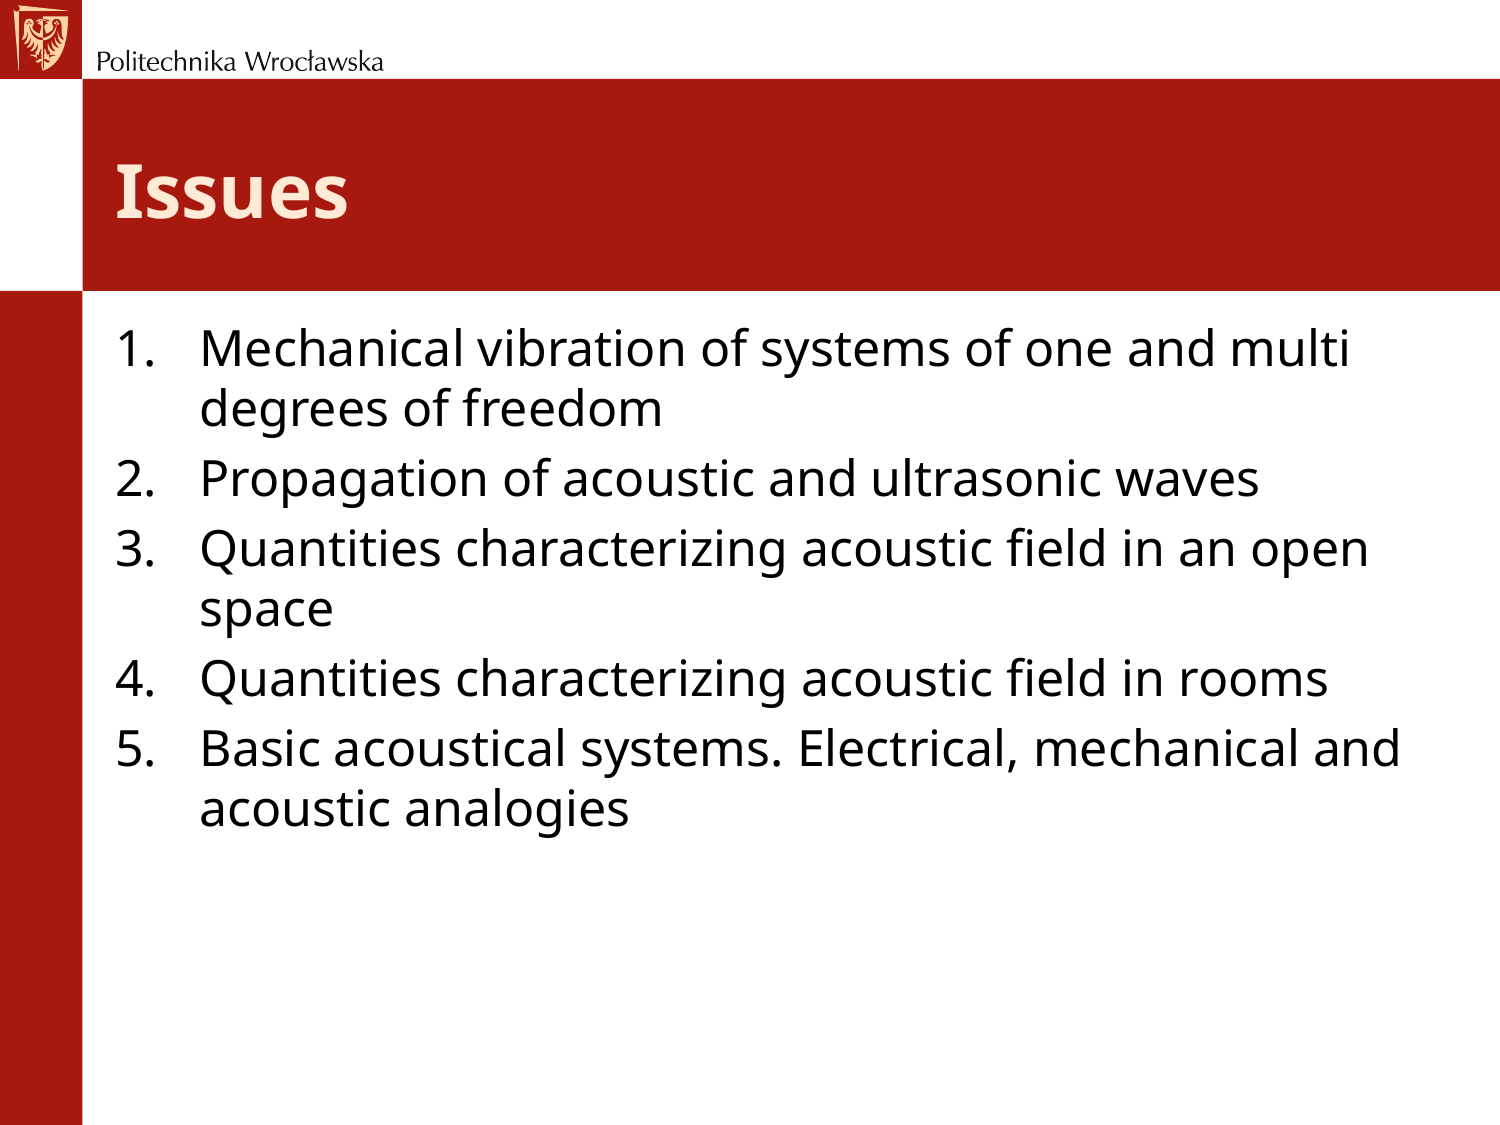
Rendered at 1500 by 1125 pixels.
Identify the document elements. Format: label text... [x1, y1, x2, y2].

title Issues [100, 103, 1483, 274]
list Mechanical vibration of systems of one and multi degrees of freedom Propagation of acoustic and ultrasonic waves Quantities characterizing acoustic field in an open space Quantities characterizing acoustic field in rooms Basic acoustical systems. Electrical, mechanical and acoustic analogies [100, 308, 1483, 1107]
